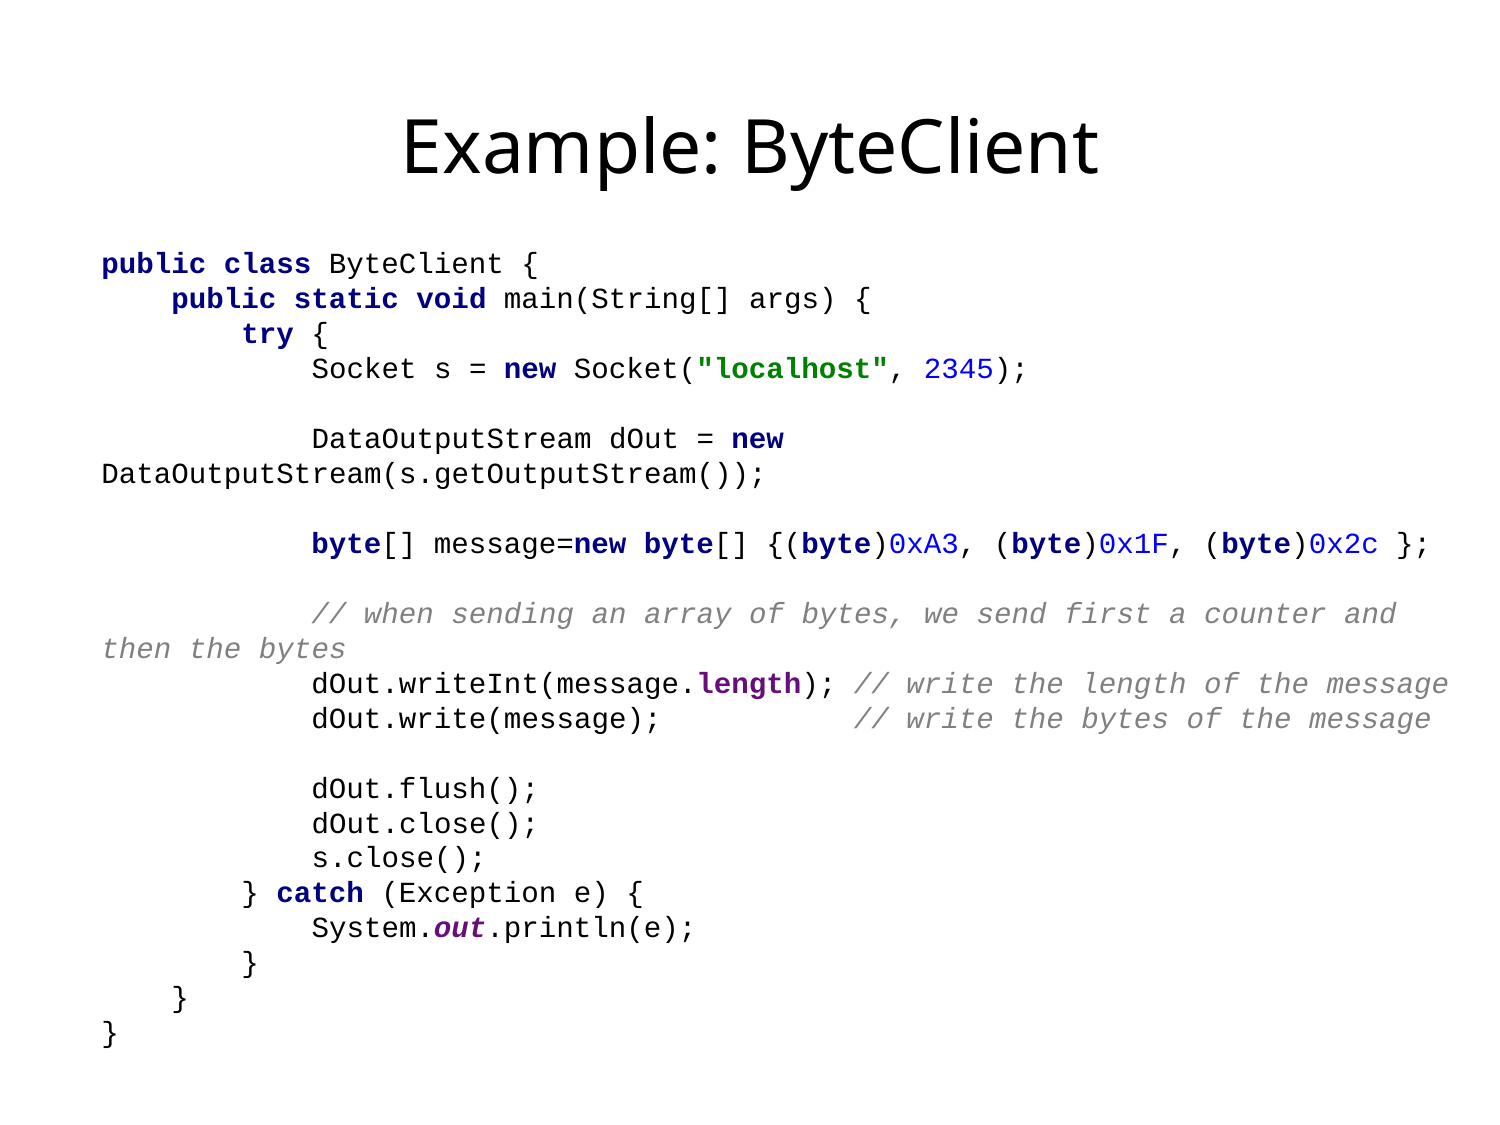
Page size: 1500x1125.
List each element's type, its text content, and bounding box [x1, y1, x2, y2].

title Example: ByteClient [103, 59, 1397, 210]
text_box public class ByteClient { public static void main(String[] args) { try { Socket s = new Socket("localhost", 2345); DataOutputStream dOut = new DataOutputStream(s.getOutputStream()); byte[] message=new byte[] {(byte)0xA3, (byte)0x1F, (byte)0x2c }; // when sending an array of bytes, we send first a counter and then the bytes dOut.writeInt(message.length); // write the length of the message dOut.write(message); // write the bytes of the message dOut.flush(); dOut.close(); s.close(); } catch (Exception e) { System.out.println(e); } } } [86, 210, 1479, 1125]
